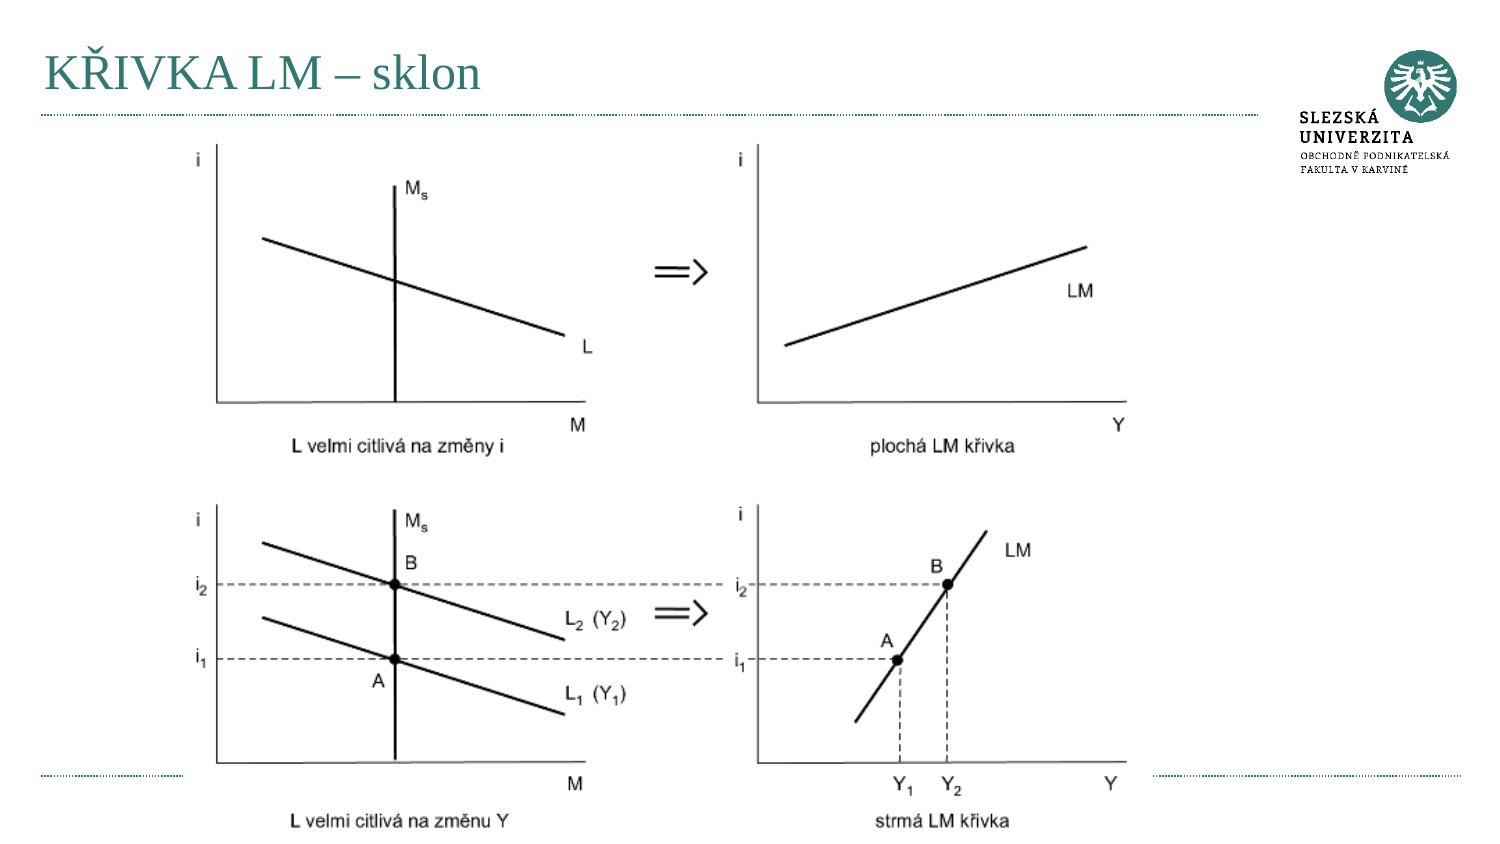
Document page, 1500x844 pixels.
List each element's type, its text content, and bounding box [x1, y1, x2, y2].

picture [182, 122, 1152, 840]
title KŘIVKA LM – sklon [29, 32, 715, 116]
picture [1279, 14, 1495, 196]
